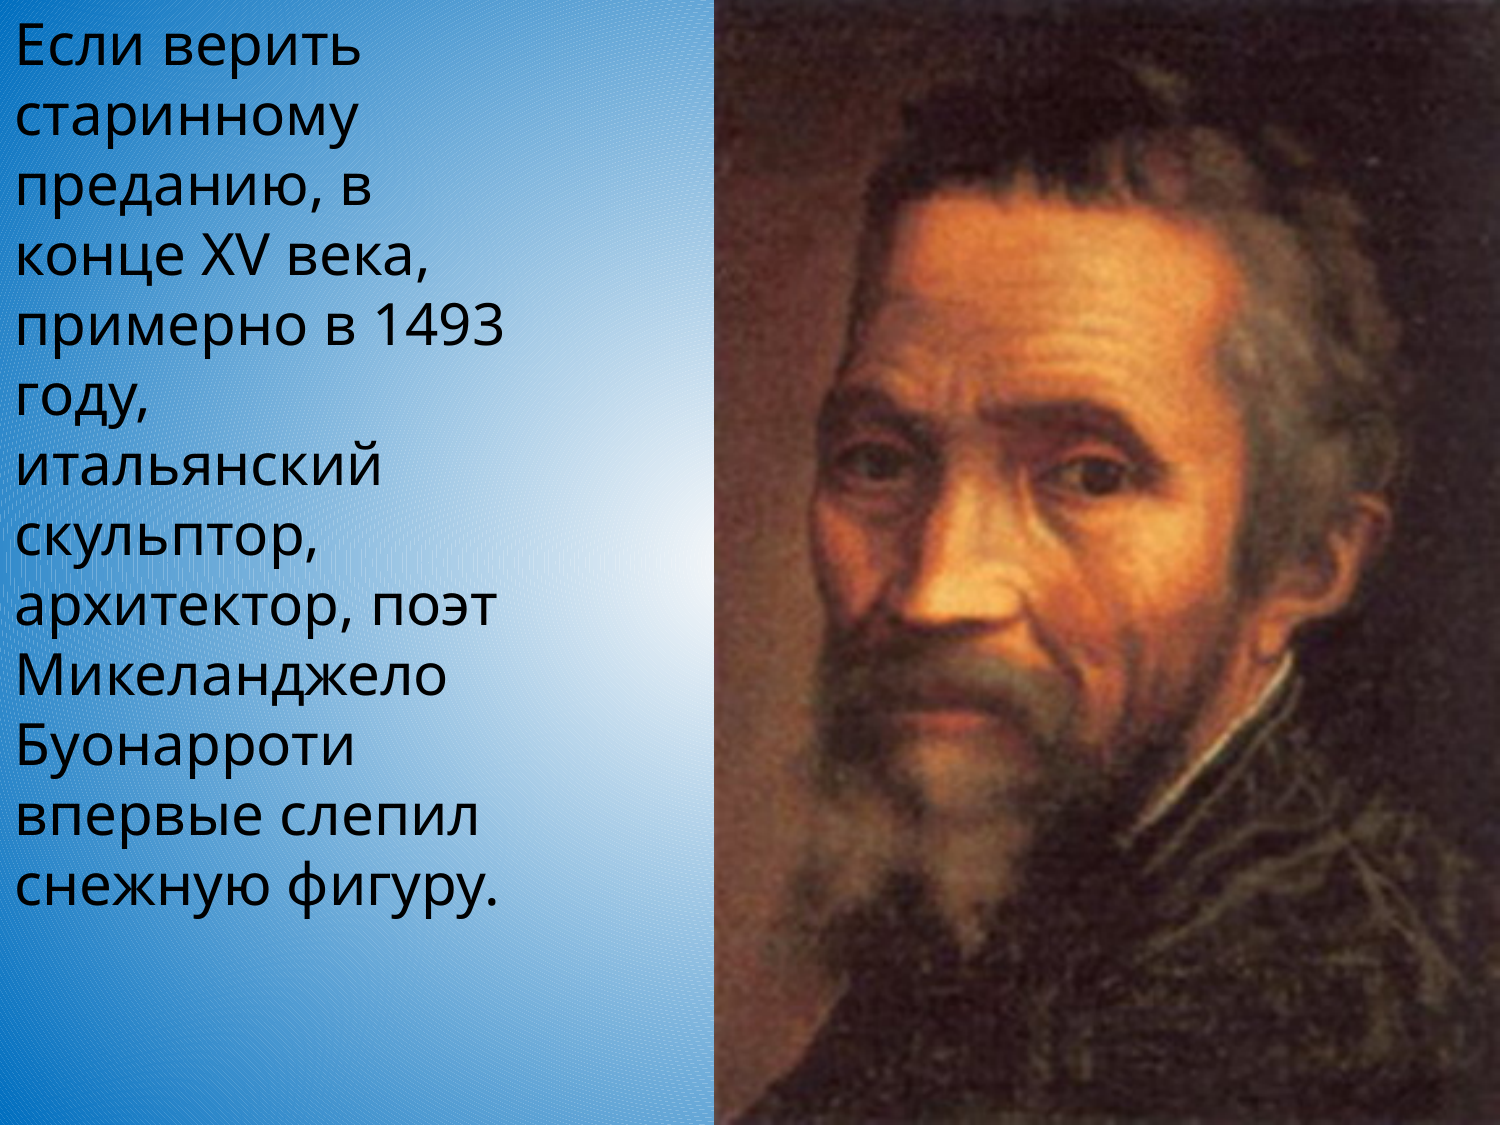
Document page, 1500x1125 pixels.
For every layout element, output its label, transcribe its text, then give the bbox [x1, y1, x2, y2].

text_box Если верить старинному преданию, в конце XV века, примерно в 1493 году, итальянский скульптор, архитектор, поэт Микеланджело Буонарроти впервые слепил снежную фигуру. [0, 0, 550, 1125]
picture [714, 0, 1500, 1125]
